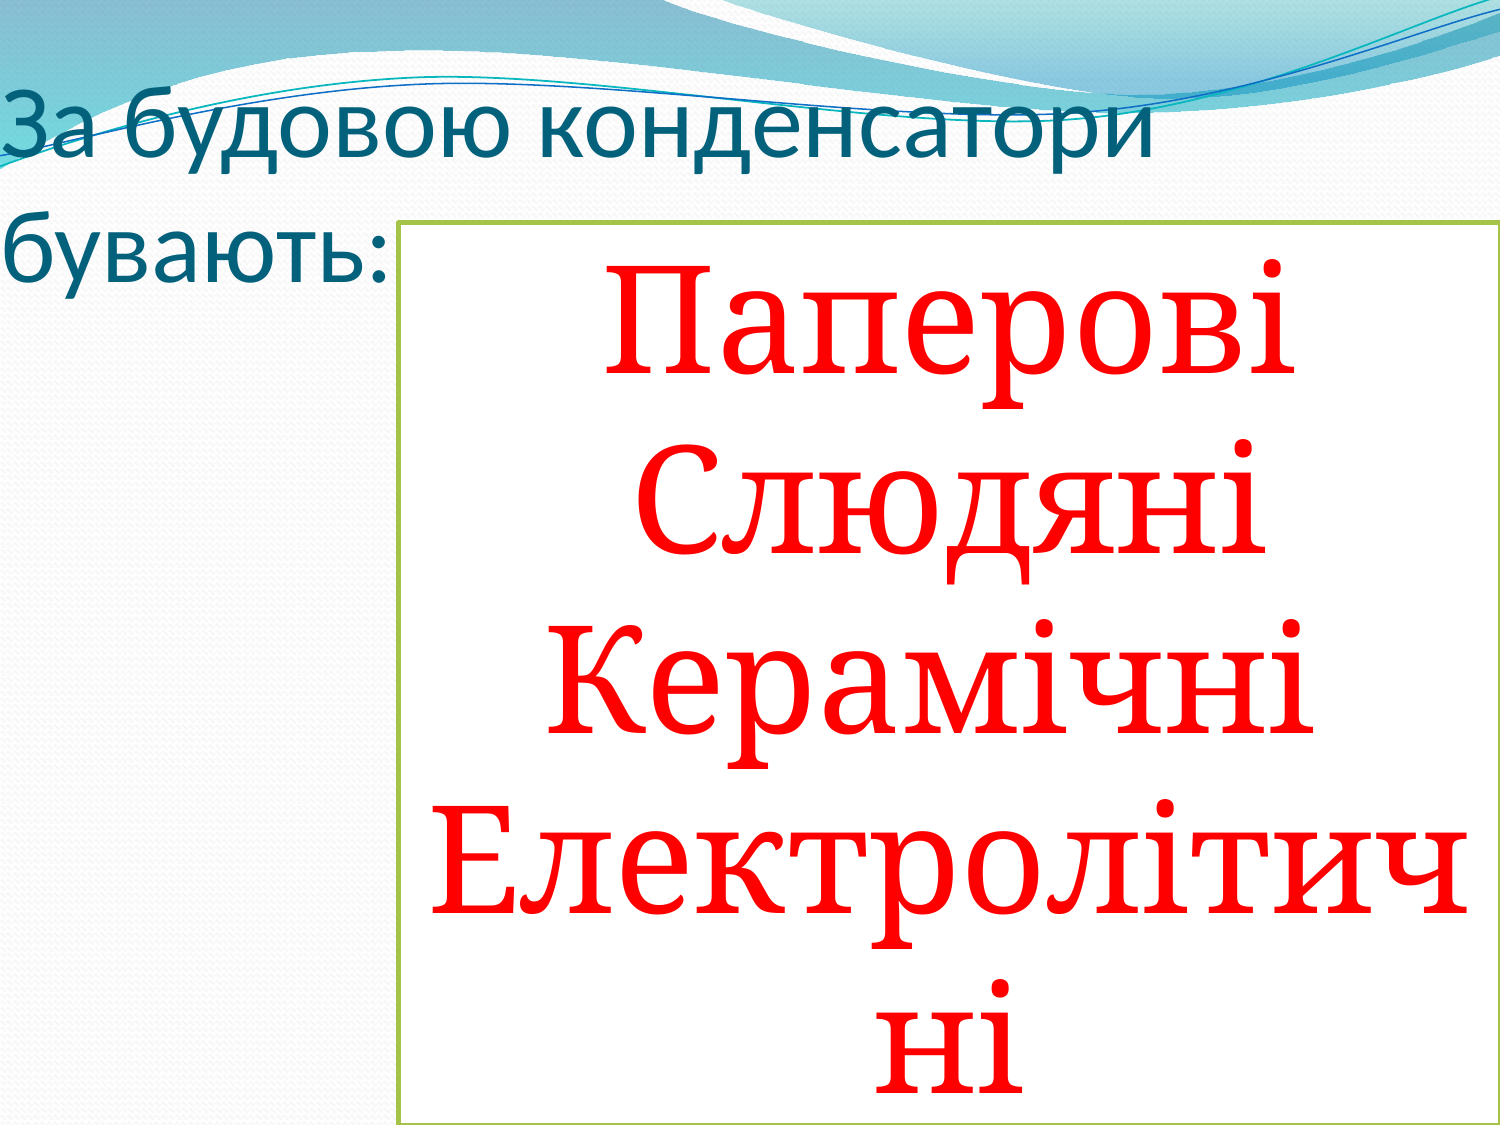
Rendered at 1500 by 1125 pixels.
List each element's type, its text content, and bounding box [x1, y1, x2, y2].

title За будовою конденсатори бувають: [0, 0, 1500, 303]
text_box Паперові Слюдяні Керамічні Електролітичні [396, 220, 1500, 1125]
